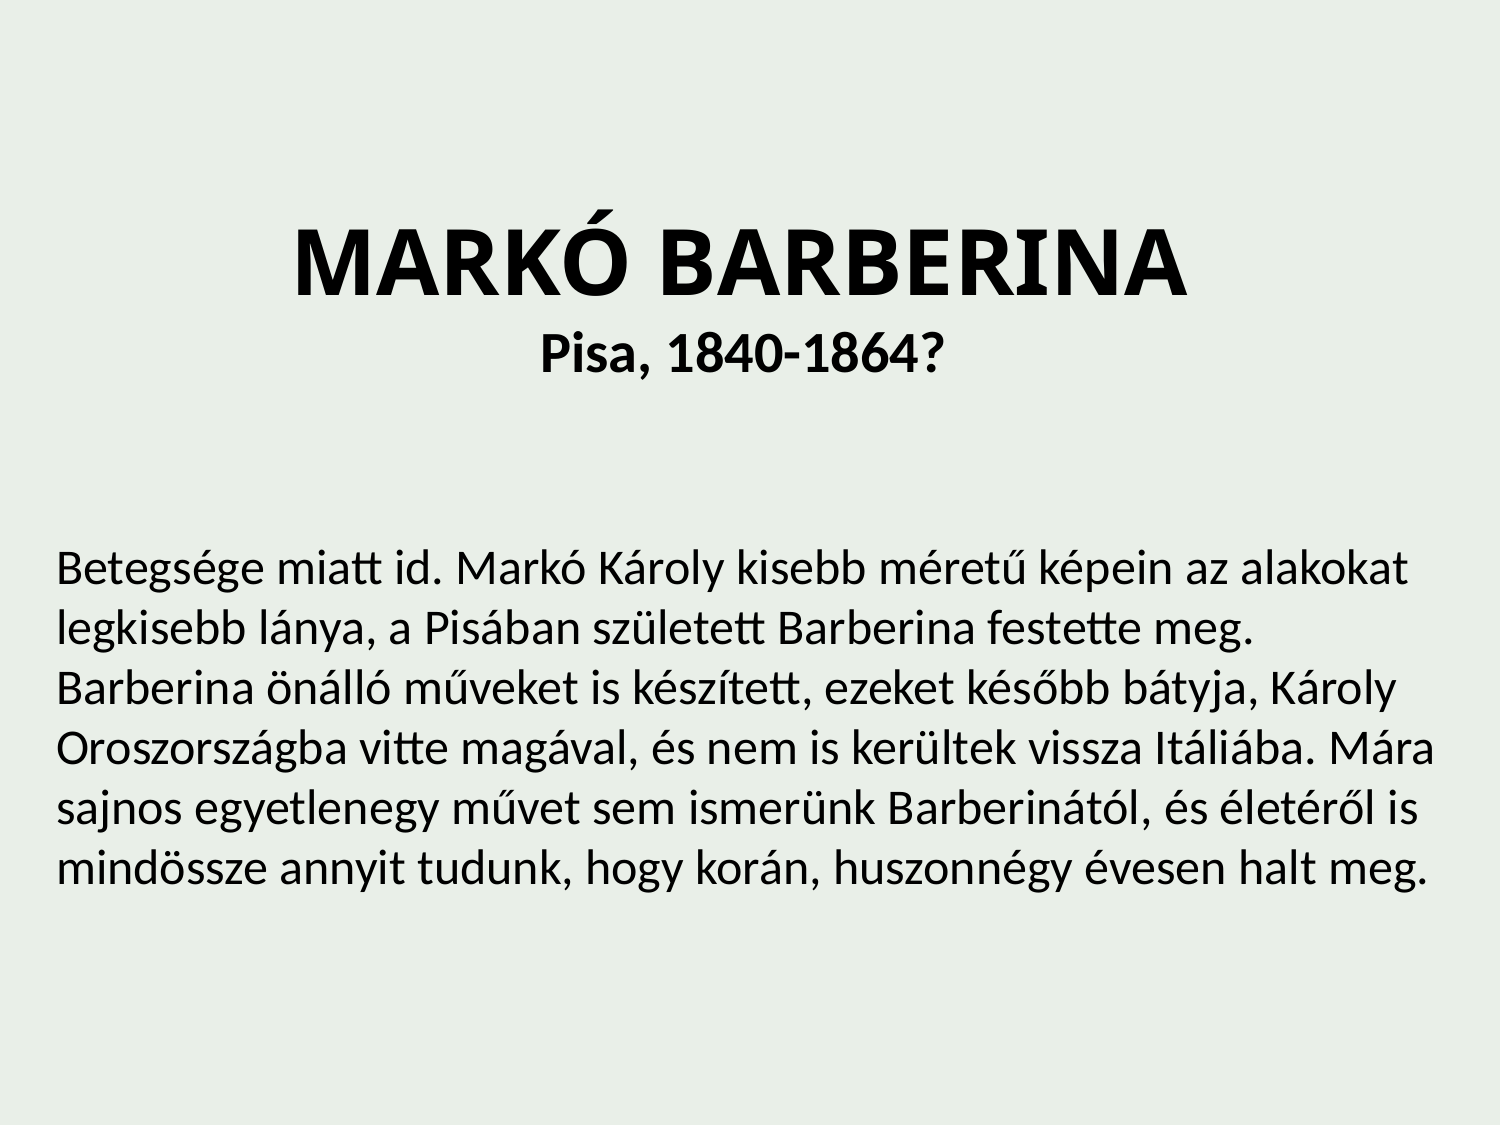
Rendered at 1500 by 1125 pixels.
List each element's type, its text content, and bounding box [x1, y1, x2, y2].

text_box Betegsége miatt id. Markó Károly kisebb méretű képein az alakokat legkisebb lánya, a Pisában született Barberina festette meg. Barberina önálló műveket is készített, ezeket később bátyja, Károly Oroszországba vitte magával, és nem is kerültek vissza Itáliába. Mára sajnos egyetlenegy művet sem ismerünk Barberinától, és életéről is mindössze annyit tudunk, hogy korán, huszonnégy évesen halt meg. [41, 527, 1459, 902]
text_box MARKÓ BARBERINA Pisa, 1840-1864? [0, 196, 1500, 391]
